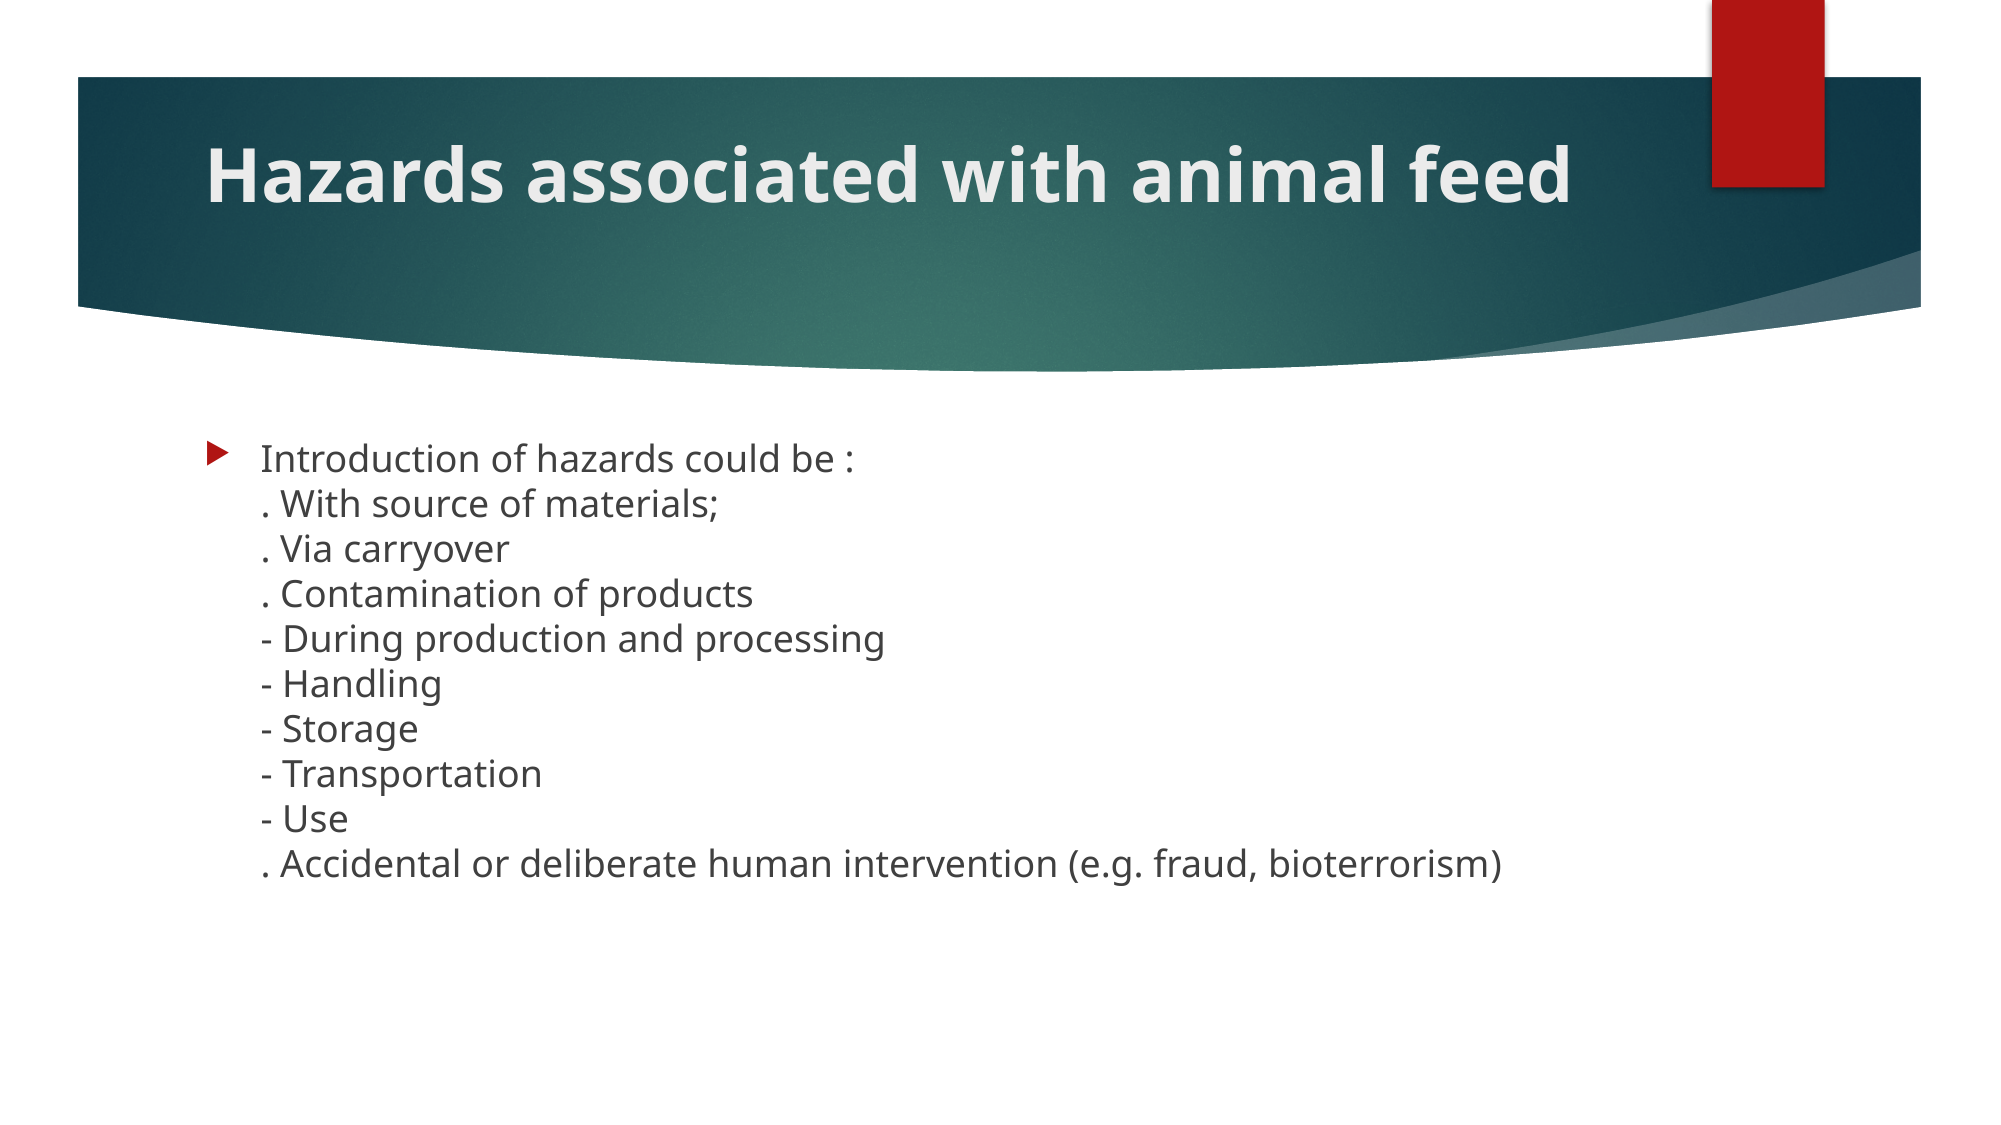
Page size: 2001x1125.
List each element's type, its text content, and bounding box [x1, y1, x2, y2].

list Introduction of hazards could be : . With source of materials; . Via carryover . Contamination of products - During production and processing - Handling - Storage - Transportation - Use . Accidental or deliberate human intervention (e.g. fraud, bioterrorism) [189, 427, 1638, 988]
title Hazards associated with animal feed [189, 159, 1638, 276]
